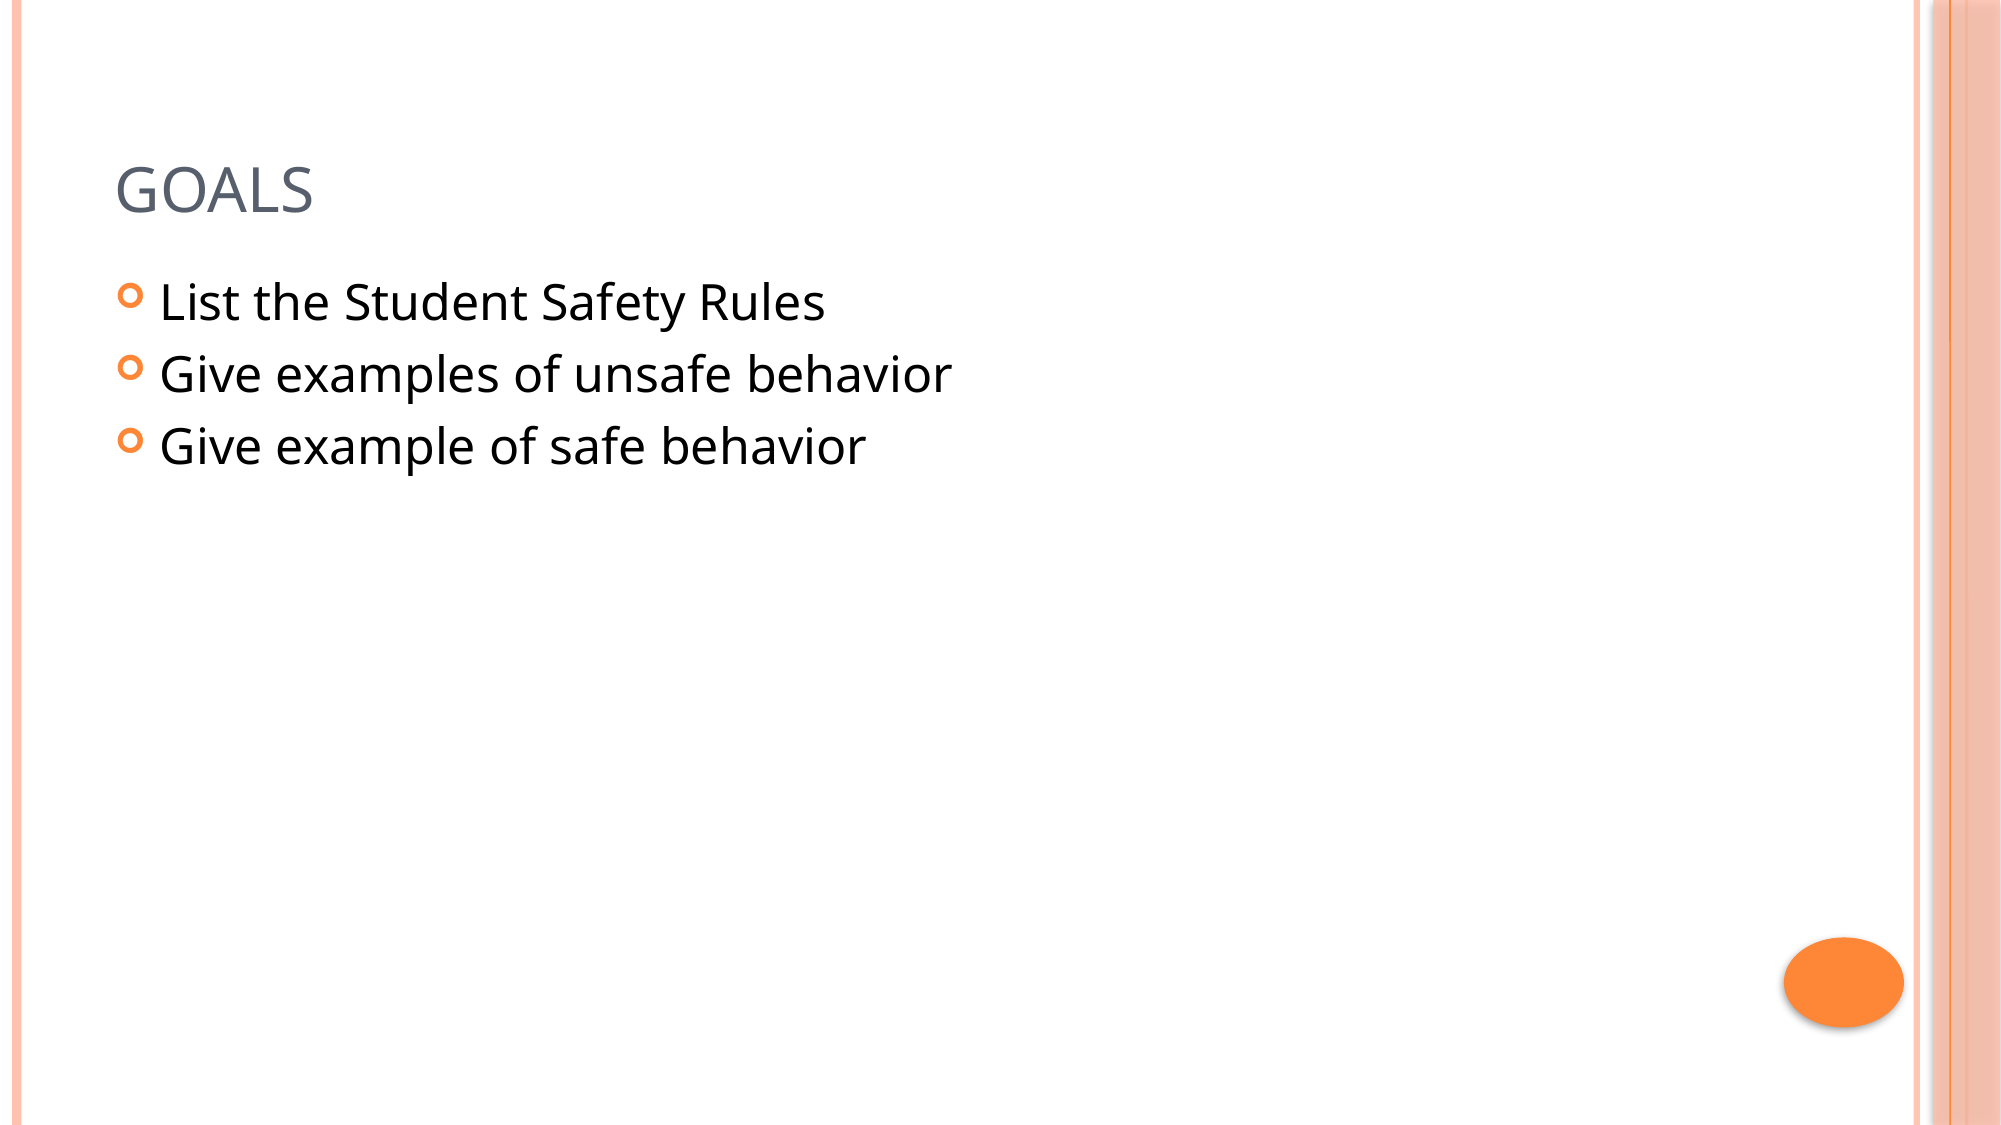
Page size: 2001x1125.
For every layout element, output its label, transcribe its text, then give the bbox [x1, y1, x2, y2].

list List the Student Safety Rules Give examples of unsafe behavior Give example of safe behavior [99, 262, 1734, 1062]
title Goals [99, 45, 1734, 233]
